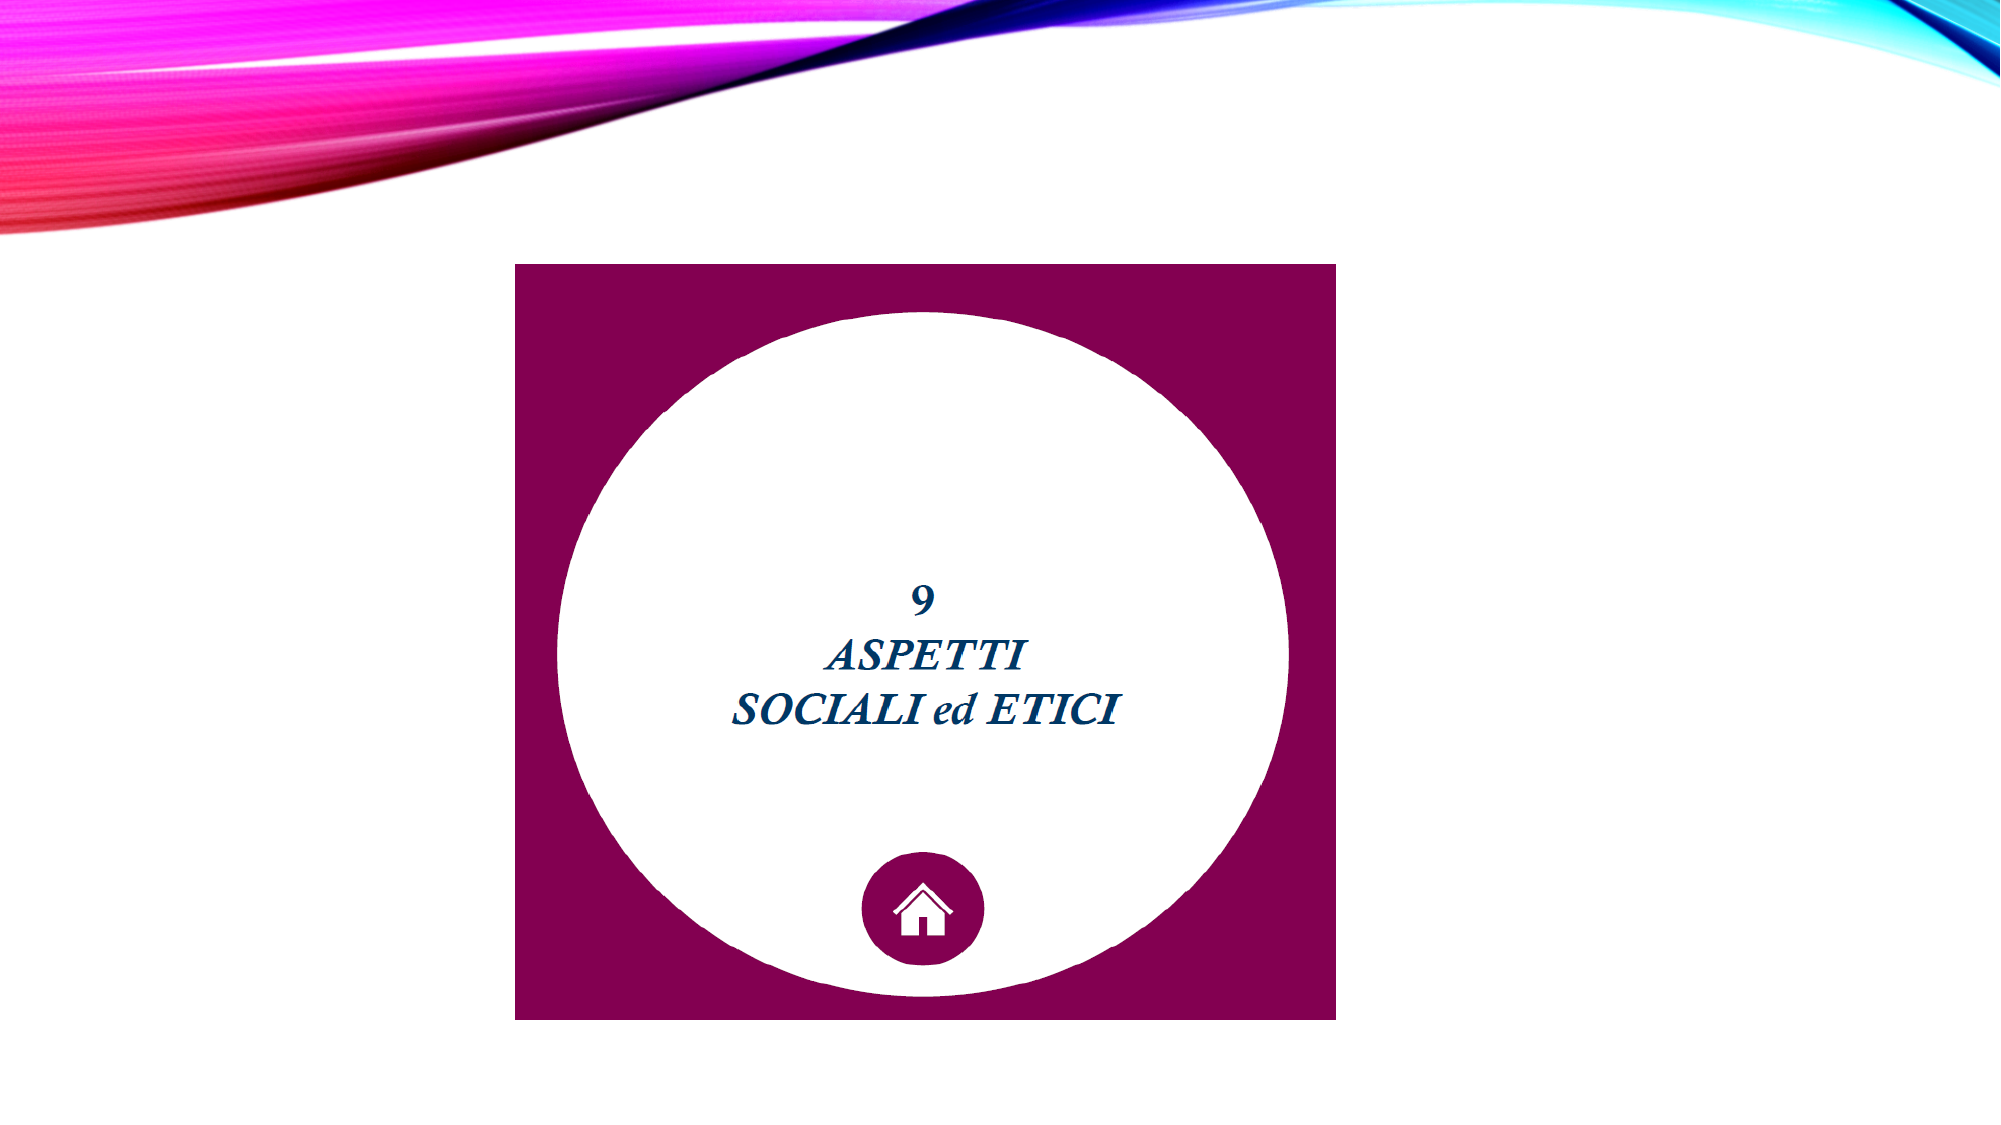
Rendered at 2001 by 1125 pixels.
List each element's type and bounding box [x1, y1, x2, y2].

picture [1890, 0, 2000, 75]
list [515, 264, 1336, 1021]
picture [1910, 0, 2000, 45]
picture [0, 0, 2000, 237]
